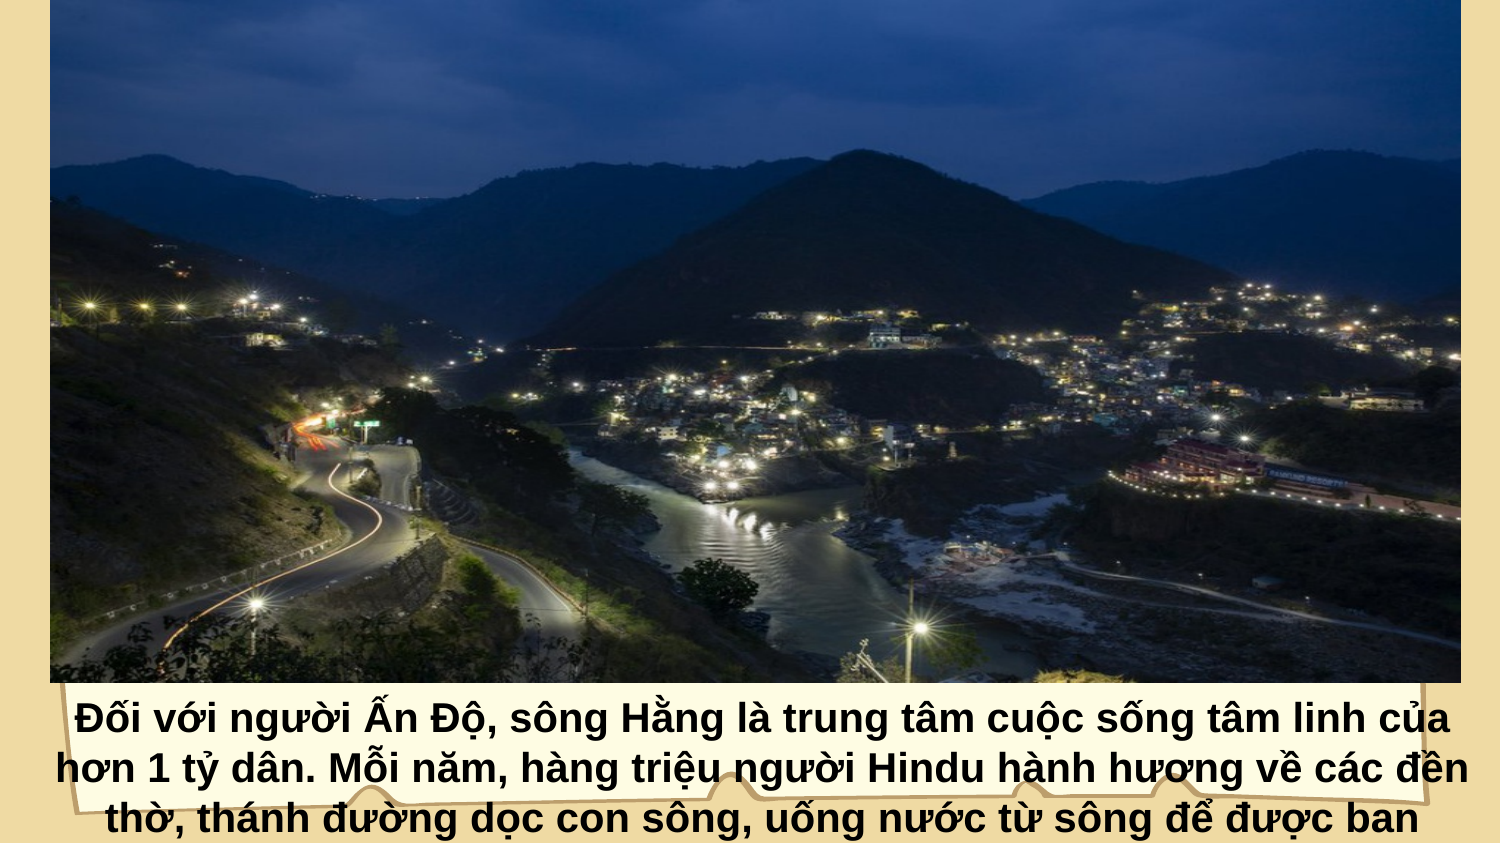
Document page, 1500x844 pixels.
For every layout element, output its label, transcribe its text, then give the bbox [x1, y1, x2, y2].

text_box Đối với người Ấn Độ, sông Hằng là trung tâm cuộc sống tâm linh của hơn 1 tỷ dân. Mỗi năm, hàng triệu người Hindu hành hương về các đền thờ, thánh đường dọc con sông, uống nước từ sông để được ban phước lành. [24, 682, 1500, 844]
picture [49, 0, 1461, 684]
